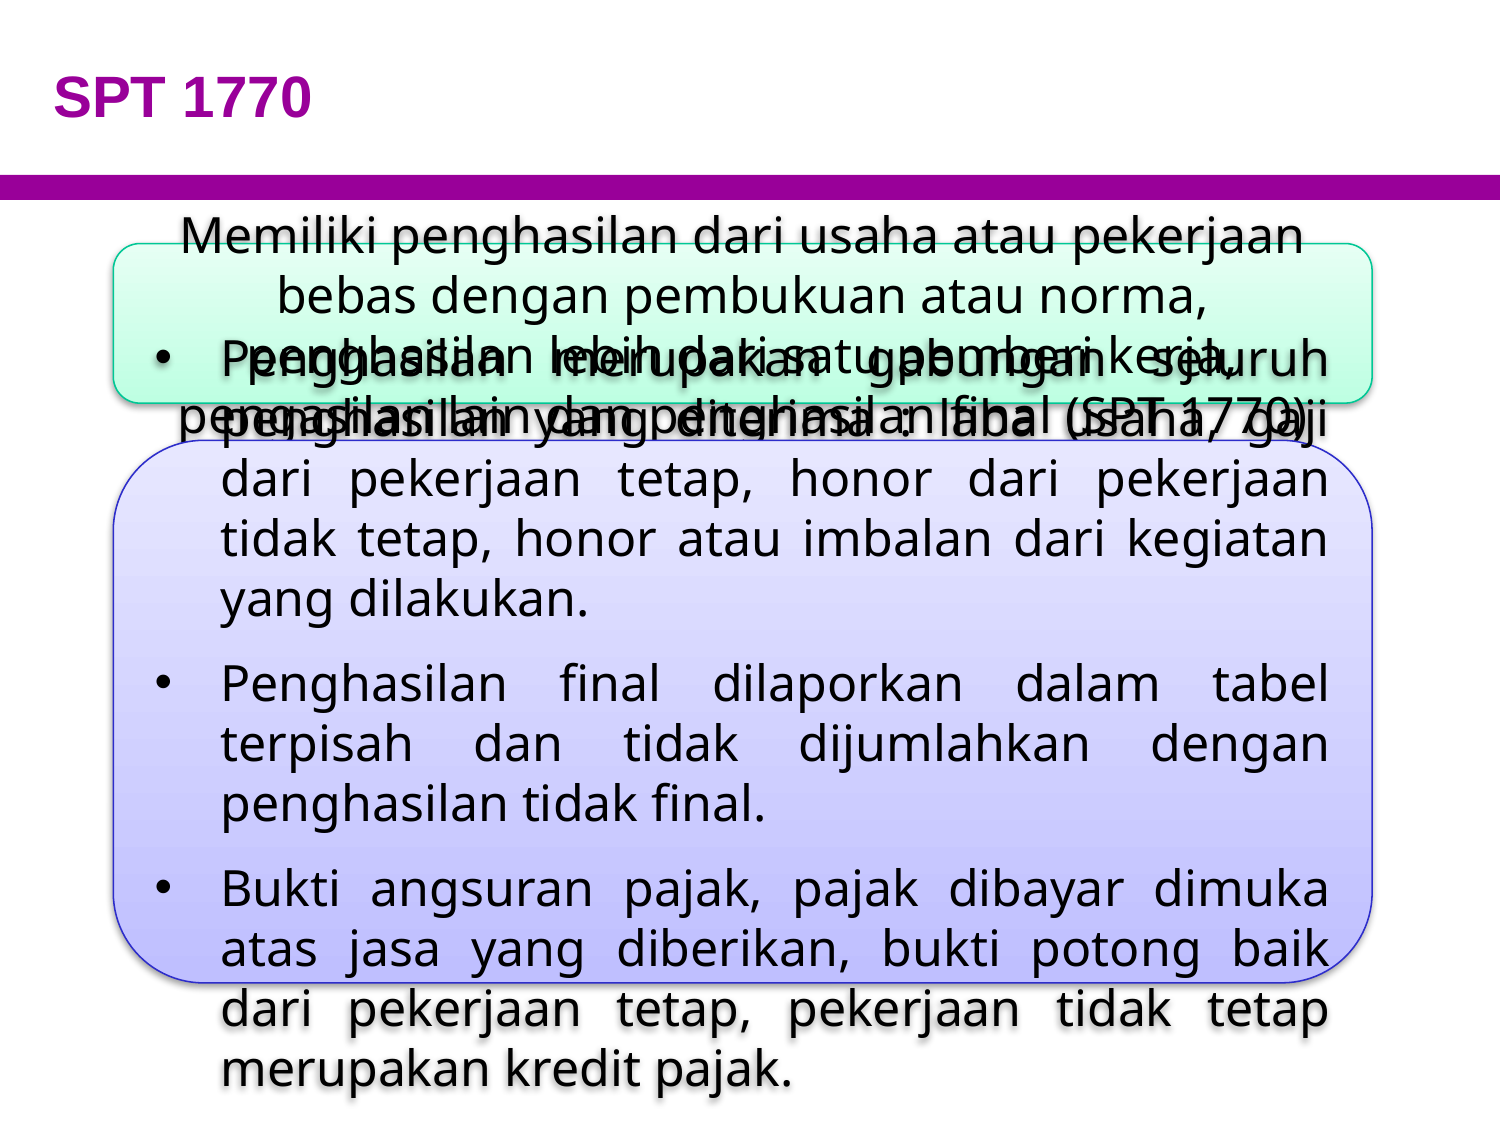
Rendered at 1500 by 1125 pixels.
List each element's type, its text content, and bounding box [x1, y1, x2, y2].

text_box Memiliki penghasilan dari usaha atau pekerjaan bebas dengan pembukuan atau norma, penghasilan lebih dari satu pemberi kerja, pengasilan lain dan penghasilan final (SPT 1770) [112, 242, 1373, 404]
text_box Penghasilan merupakan gabungan seluruh penghasilan yang diterima : laba usaha, gaji dari pekerjaan tetap, honor dari pekerjaan tidak tetap, honor atau imbalan dari kegiatan yang dilakukan. Penghasilan final dilaporkan dalam tabel terpisah dan tidak dijumlahkan dengan penghasilan tidak final. Bukti angsuran pajak, pajak dibayar dimuka atas jasa yang diberikan, bukti potong baik dari pekerjaan tetap, pekerjaan tidak tetap merupakan kredit pajak. [112, 439, 1373, 984]
slide_number [999, 1025, 1313, 1100]
text_box [205, 413, 1291, 438]
title SPT 1770 [0, 0, 1500, 188]
